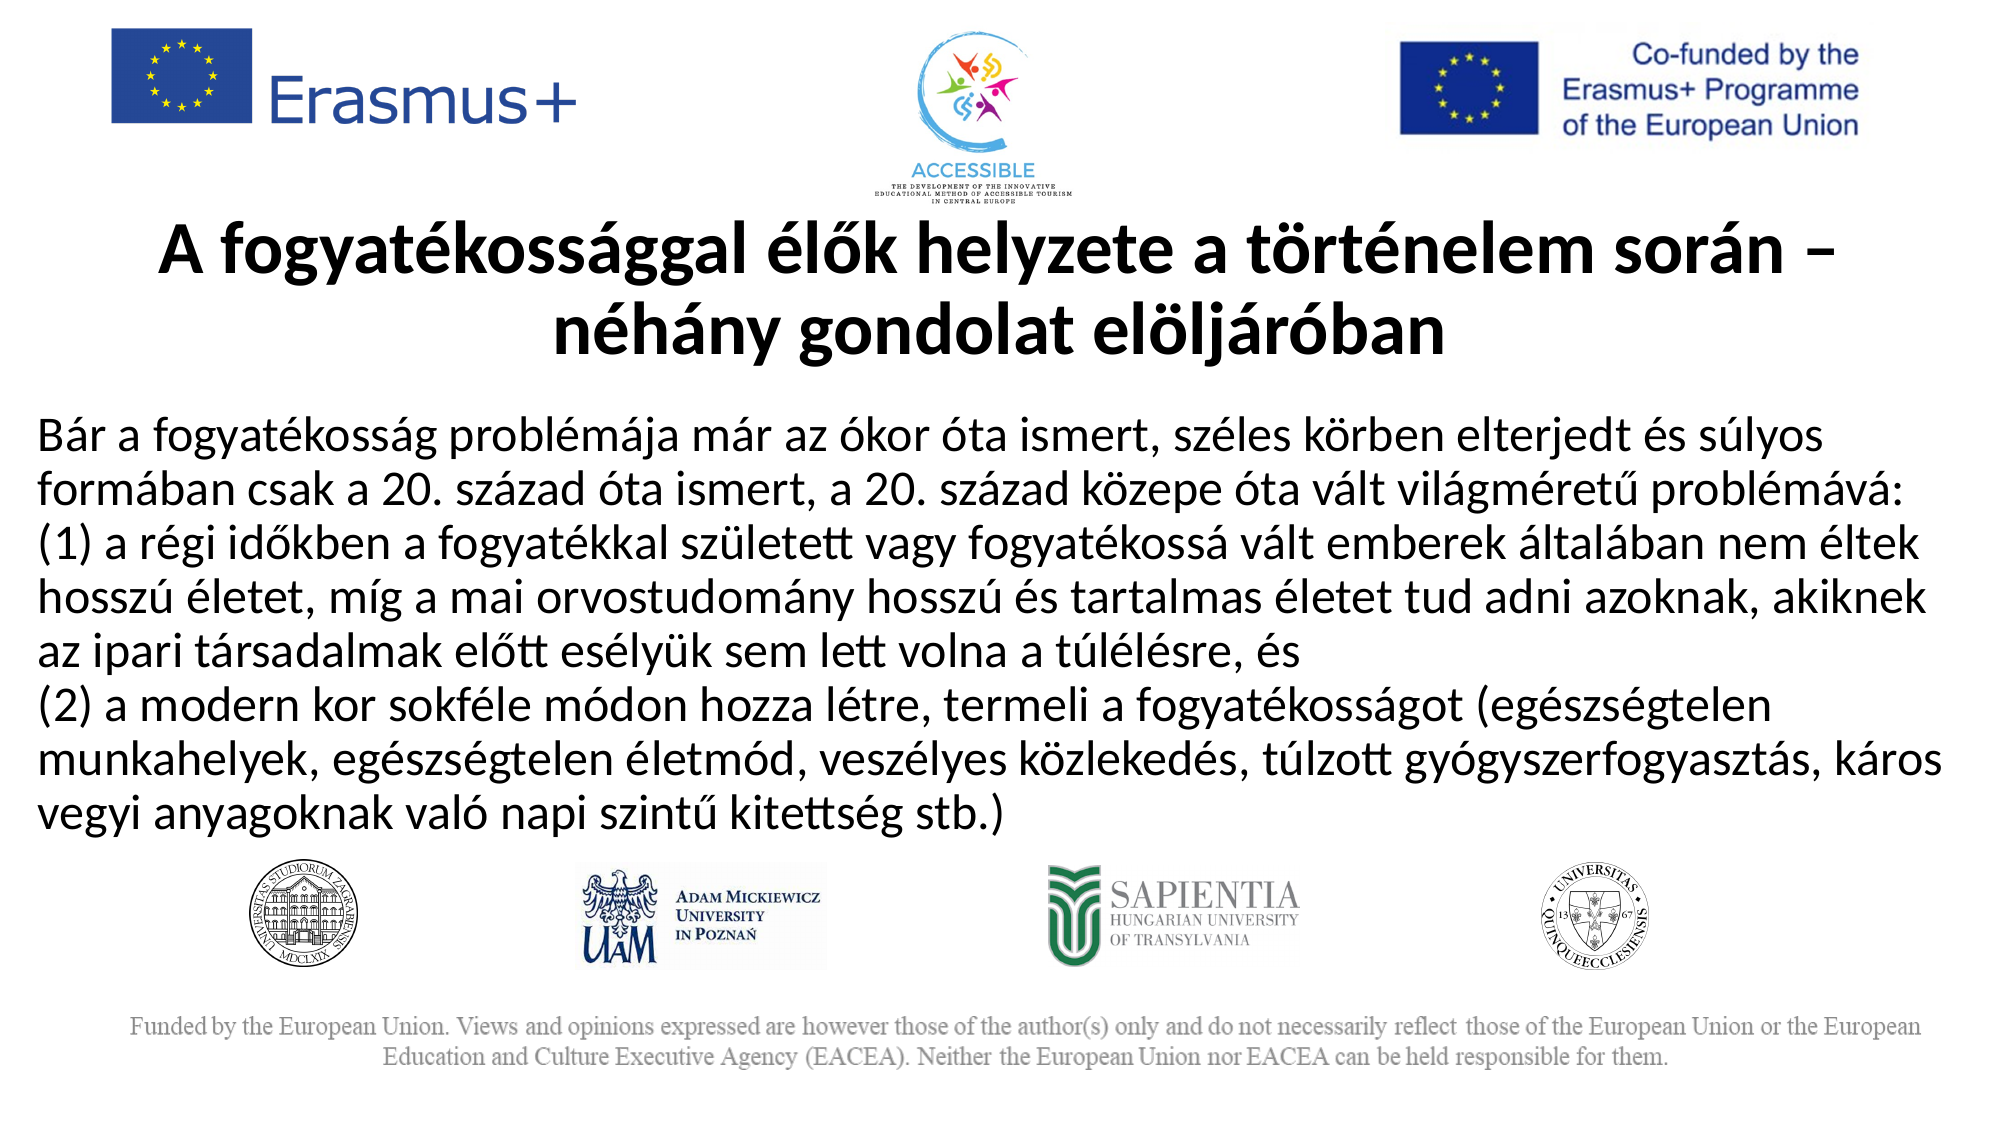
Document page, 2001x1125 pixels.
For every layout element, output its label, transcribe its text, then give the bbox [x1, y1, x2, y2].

text_box A fogyatékossággal élők helyzete a történelem során – néhány gondolat elöljáróban [76, 176, 1924, 379]
picture [111, 1002, 1942, 1087]
picture [860, 3, 1086, 230]
title Bár a fogyatékosság problémája már az ókor óta ismert, széles körben elterjedt és súlyos formában csak a 20. század óta ismert, a 20. század közepe óta vált világméretű problémává: (1) a régi időkben a fogyatékkal született vagy fogyatékossá vált emberek általában nem éltek hosszú életet, míg a mai orvostudomány hosszú és tartalmas életet tud adni azoknak, akiknek az ipari társadalmak előtt esélyük sem lett volna a túlélésre, és (2) a modern kor sokféle módon hozza létre, termeli a fogyatékosságot (egészségtelen munkahelyek, egészségtelen életmód, veszélyes közlekedés, túlzott gyógyszerfogyasztás, káros vegyi anyagoknak való napi szintű kitettség stb.) [22, 373, 1977, 848]
picture [111, 28, 576, 124]
picture [1048, 865, 1300, 967]
picture [249, 859, 358, 967]
picture [1541, 862, 1649, 970]
picture [1385, 22, 1874, 154]
picture [575, 862, 827, 970]
